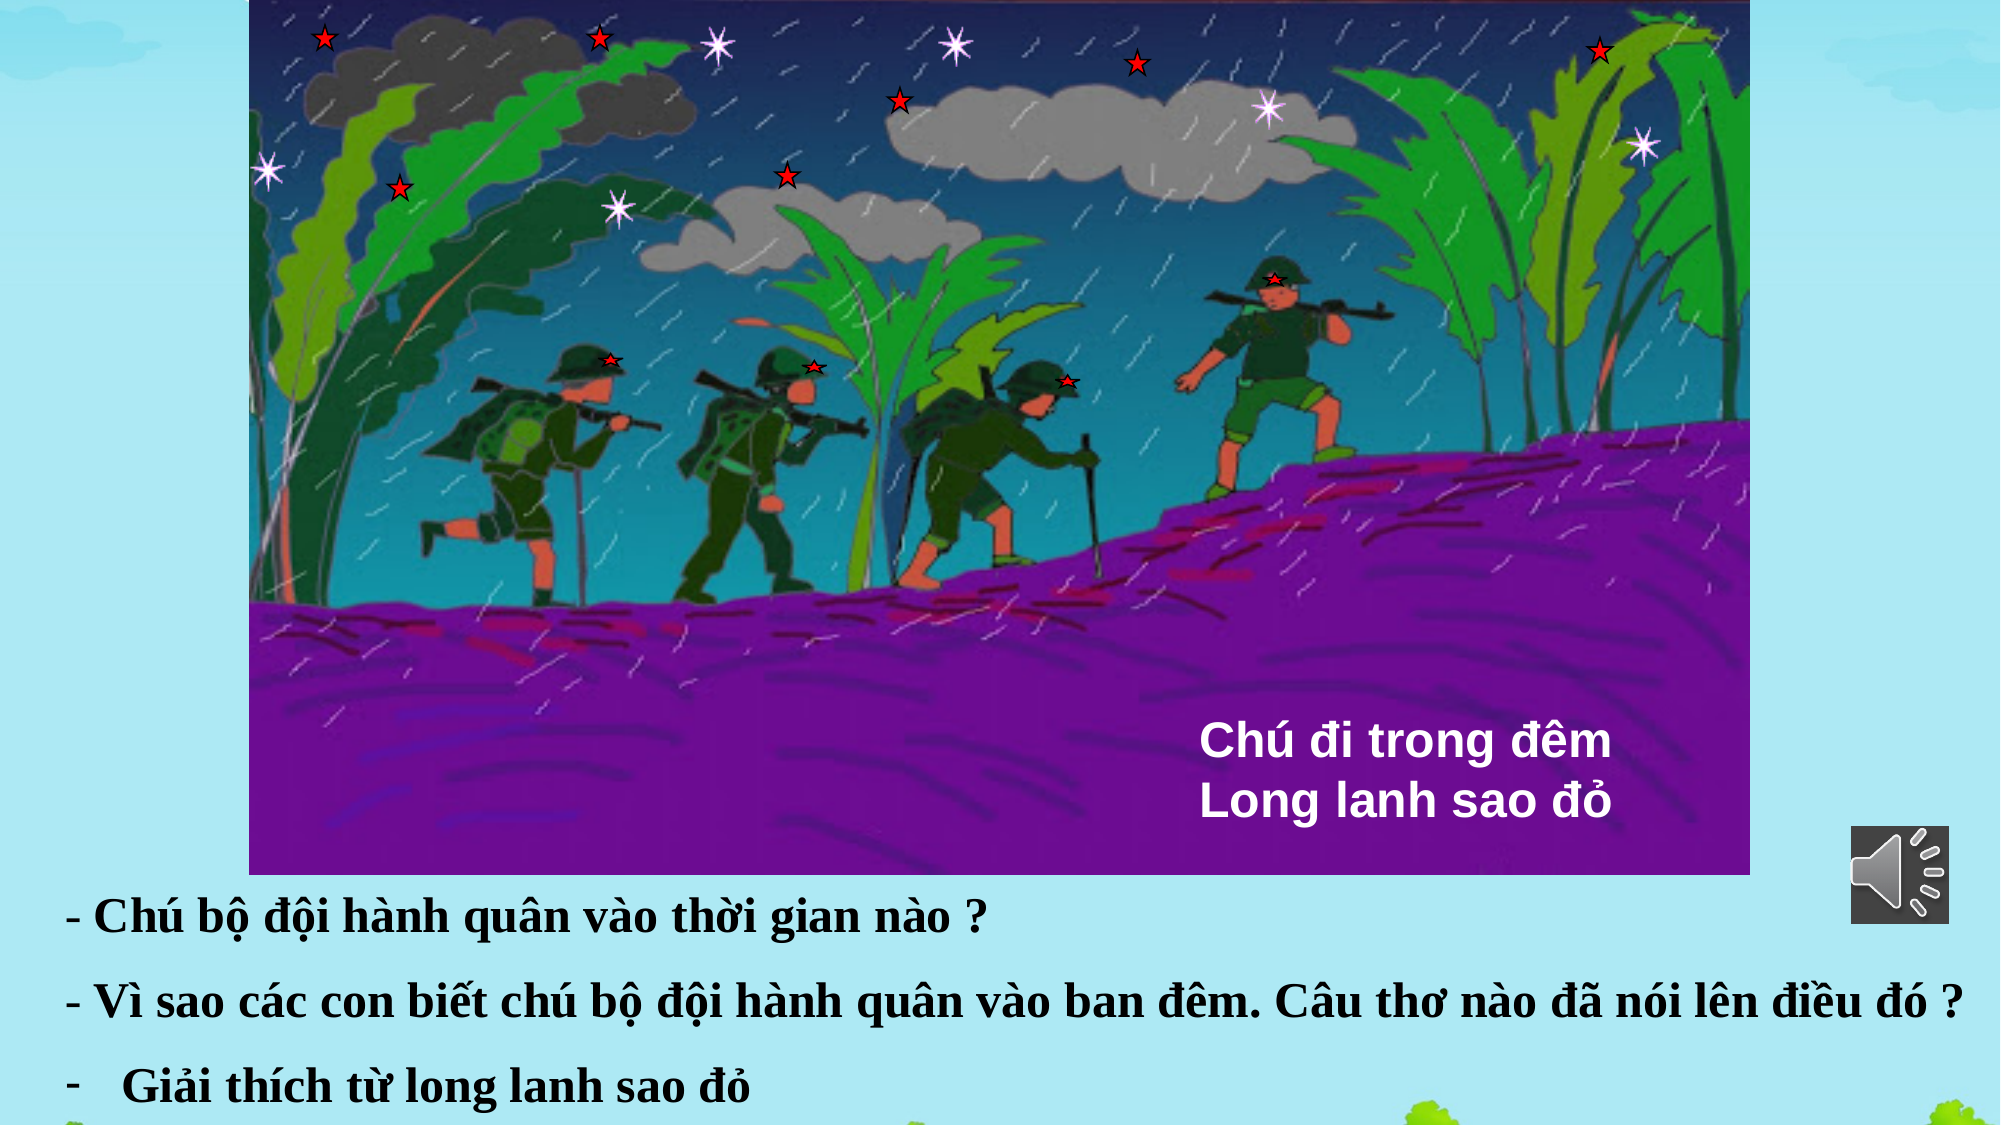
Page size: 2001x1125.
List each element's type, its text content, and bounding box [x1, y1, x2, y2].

picture [0, 0, 2001, 1125]
text_box - Vì sao các con biết chú bộ đội hành quân vào ban đêm. Câu thơ nào đã nói lên điều đó ? Giải thích từ long lanh sao đỏ [50, 960, 2000, 1120]
text_box - Chú bộ đội hành quân vào thời gian nào ? [49, 874, 1266, 950]
